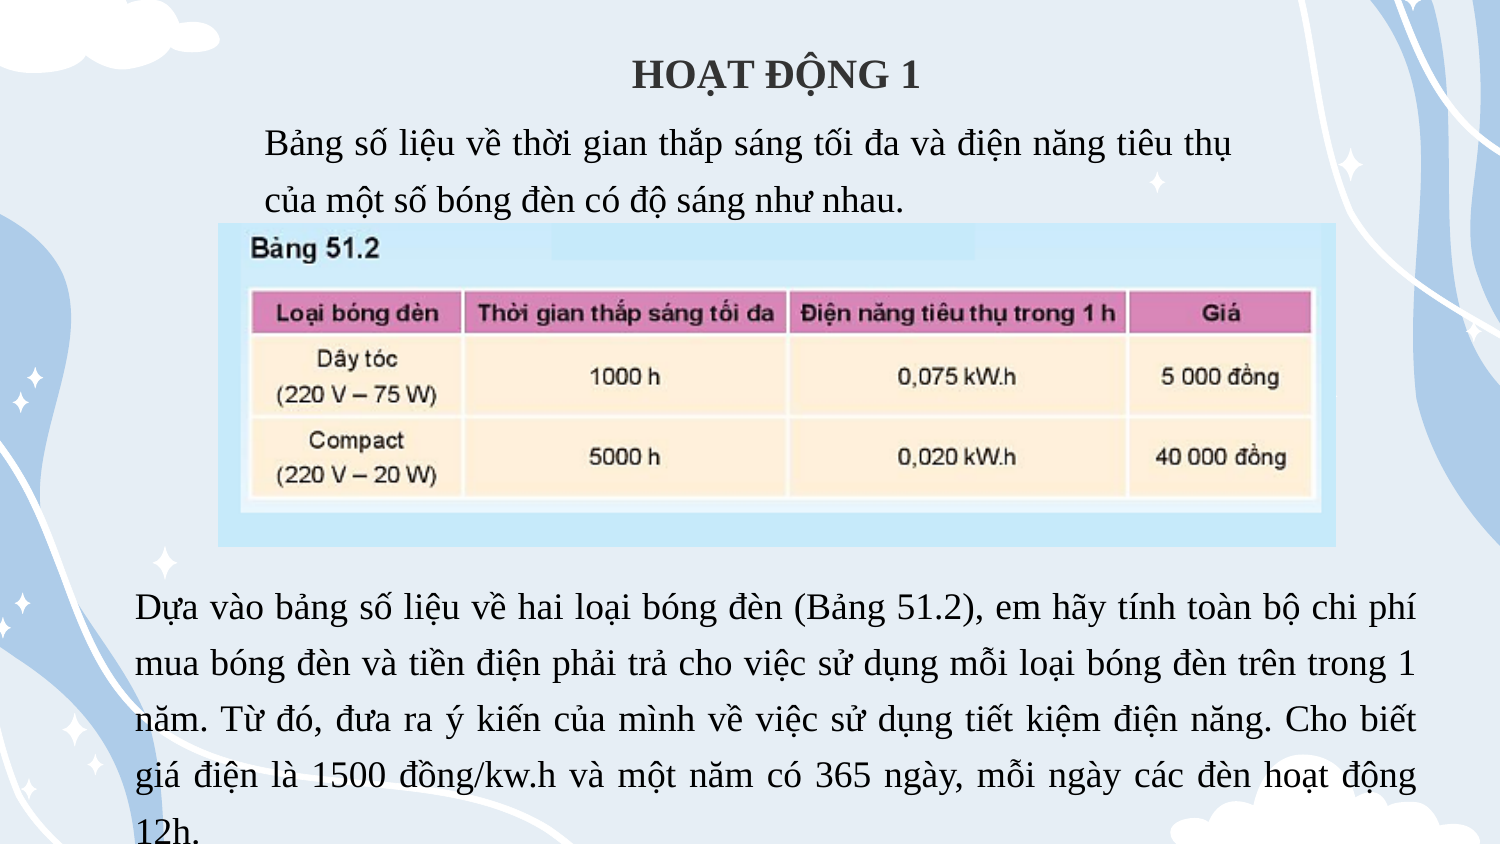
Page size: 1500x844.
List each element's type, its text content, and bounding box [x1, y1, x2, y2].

text_box Dựa vào bảng số liệu về hai loại bóng đèn (Bảng 51.2), em hãy tính toàn bộ chi phí mua bóng đèn và tiền điện phải trả cho việc sử dụng mỗi loại bóng đèn trên trong 1 năm. Từ đó, đưa ra ý kiến của mình về việc sử dụng tiết kiệm điện năng. Cho biết giá điện là 1500 đồng/kw.h và một năm có 365 ngày, mỗi ngày các đèn hoạt động 12h. [120, 563, 1434, 844]
picture [217, 222, 1336, 547]
text_box Bảng số liệu về thời gian thắp sáng tối đa và điện năng tiêu thụ của một số bóng đèn có độ sáng như nhau. [249, 99, 1249, 221]
text_box HOẠT ĐỘNG 1 [616, 27, 937, 99]
